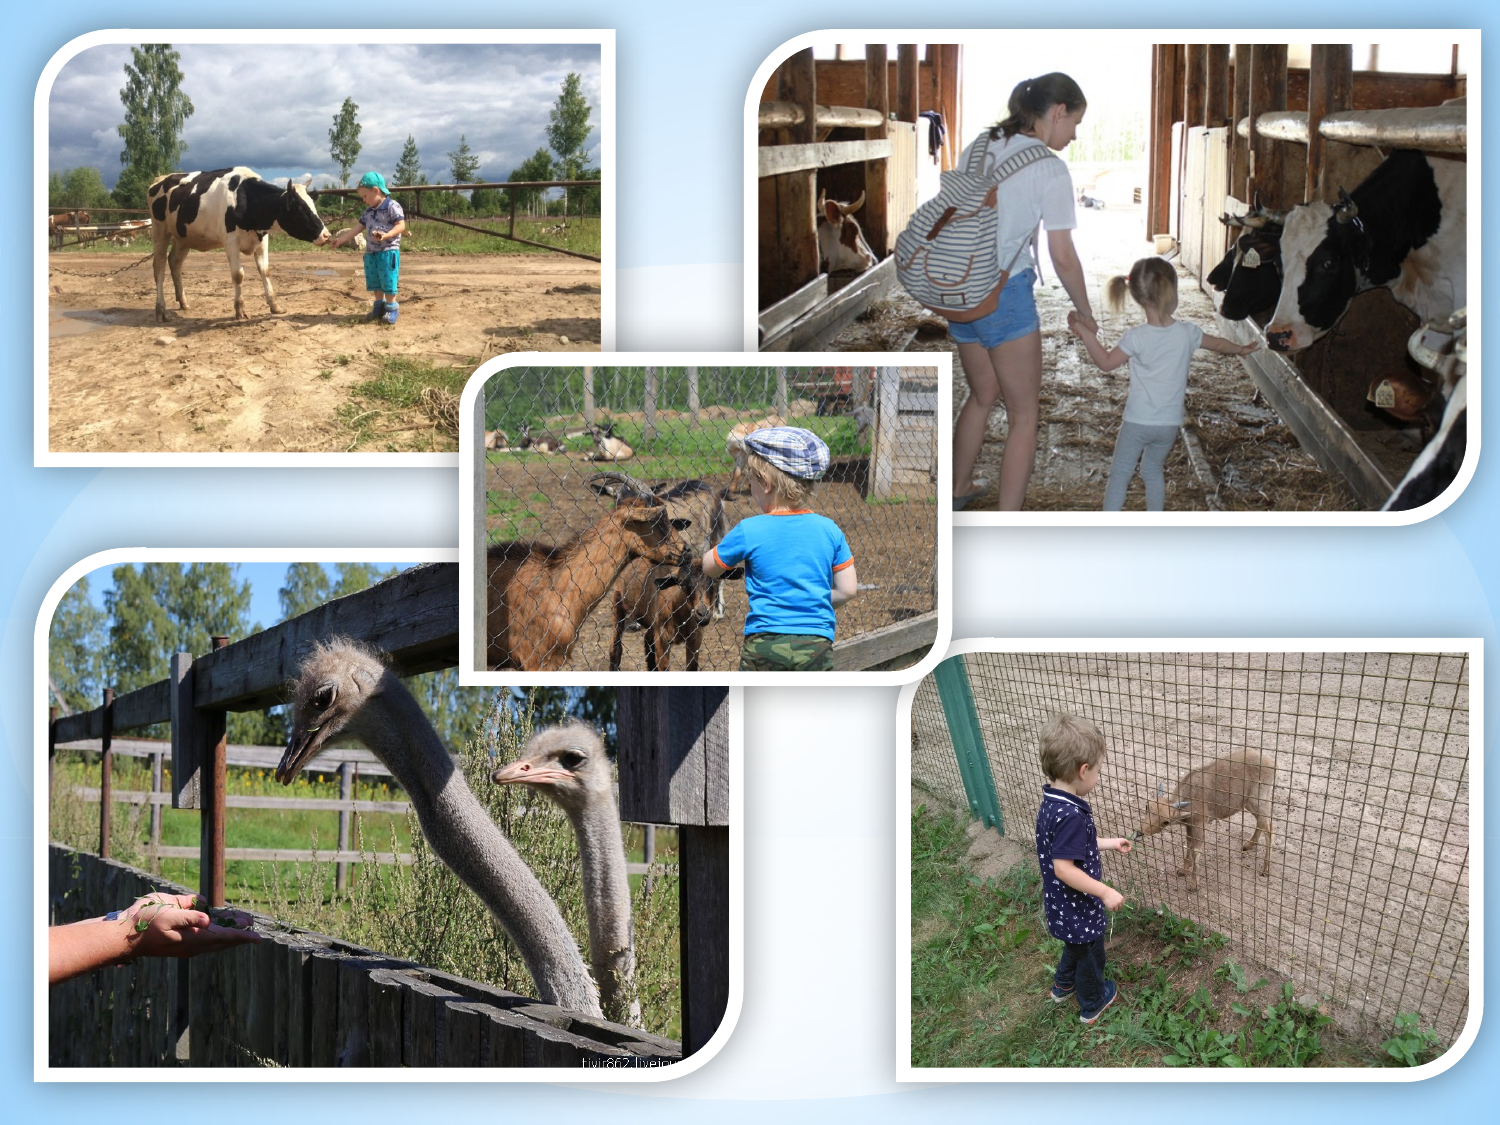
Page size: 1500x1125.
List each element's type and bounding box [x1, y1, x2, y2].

picture [41, 36, 1477, 1076]
